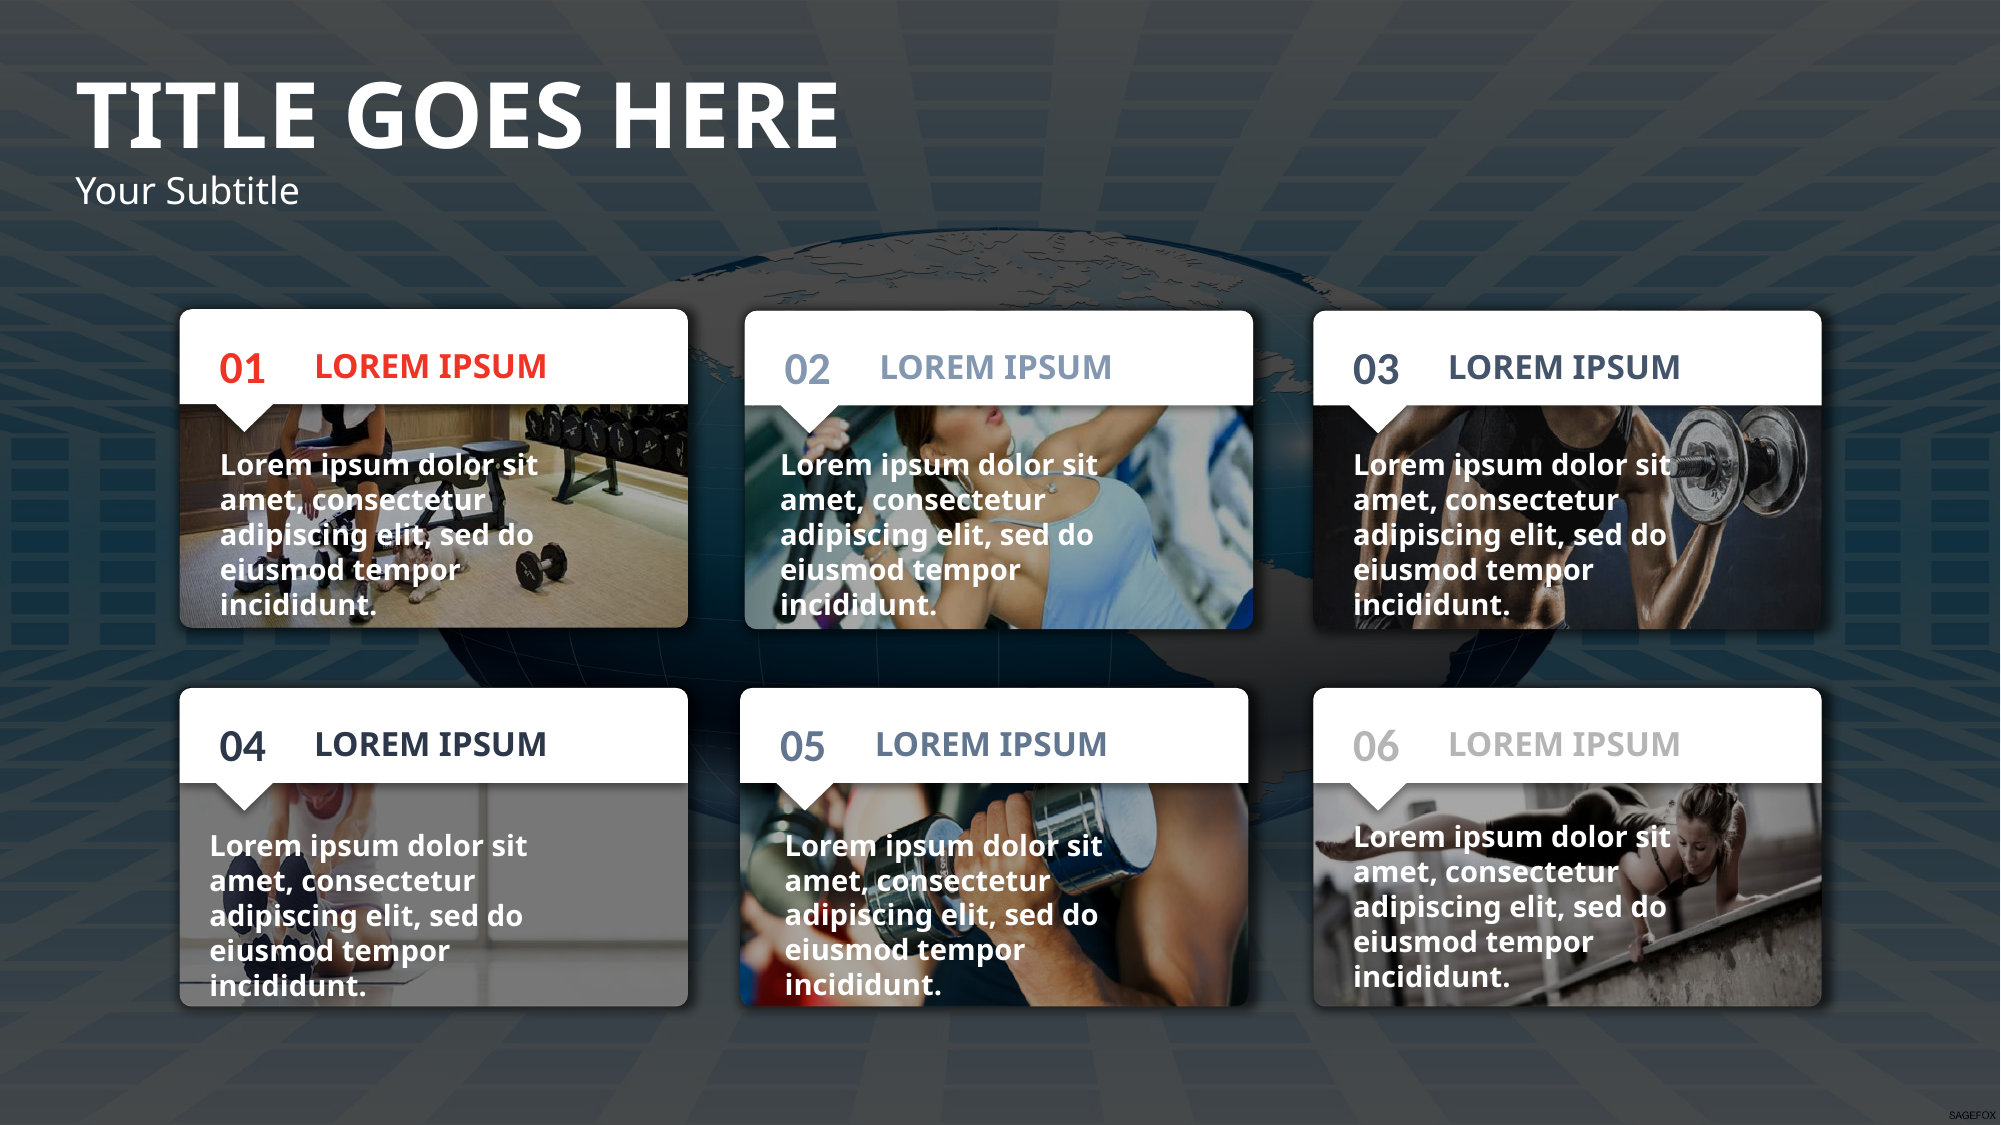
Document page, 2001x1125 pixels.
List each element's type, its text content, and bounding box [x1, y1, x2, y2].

text_box TITLE GOES HERE Your Subtitle [60, 49, 1036, 220]
text_box Lorem ipsum dolor sit amet, consectetur adipiscing elit, sed do eiusmod tempor incididunt. [1338, 438, 1735, 629]
picture [0, 0, 2001, 1125]
text_box Lorem ipsum dolor sit amet, consectetur adipiscing elit, sed do eiusmod tempor incididunt. [205, 439, 602, 629]
text_box Lorem ipsum dolor sit amet, consectetur adipiscing elit, sed do eiusmod tempor incididunt. [1338, 811, 1735, 1001]
text_box [249, 792, 689, 1008]
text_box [1313, 687, 1822, 811]
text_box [179, 687, 688, 811]
text_box [178, 792, 239, 1008]
text_box [809, 791, 1250, 1008]
text_box Lorem ipsum dolor sit amet, consectetur adipiscing elit, sed do eiusmod tempor incididunt. [769, 819, 1166, 1009]
text_box [250, 413, 689, 629]
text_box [740, 687, 1249, 811]
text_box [179, 309, 688, 432]
text_box Lorem ipsum dolor sit amet, consectetur adipiscing elit, sed do eiusmod tempor incididunt. [194, 819, 591, 1010]
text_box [744, 310, 1254, 434]
text_box [739, 793, 799, 1008]
text_box [743, 412, 1255, 631]
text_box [1313, 310, 1822, 434]
text_box [1312, 792, 1823, 1008]
text_box Lorem ipsum dolor sit amet, consectetur adipiscing elit, sed do eiusmod tempor incididunt. [765, 438, 1162, 629]
text_box [178, 413, 237, 629]
text_box [1312, 413, 1823, 631]
